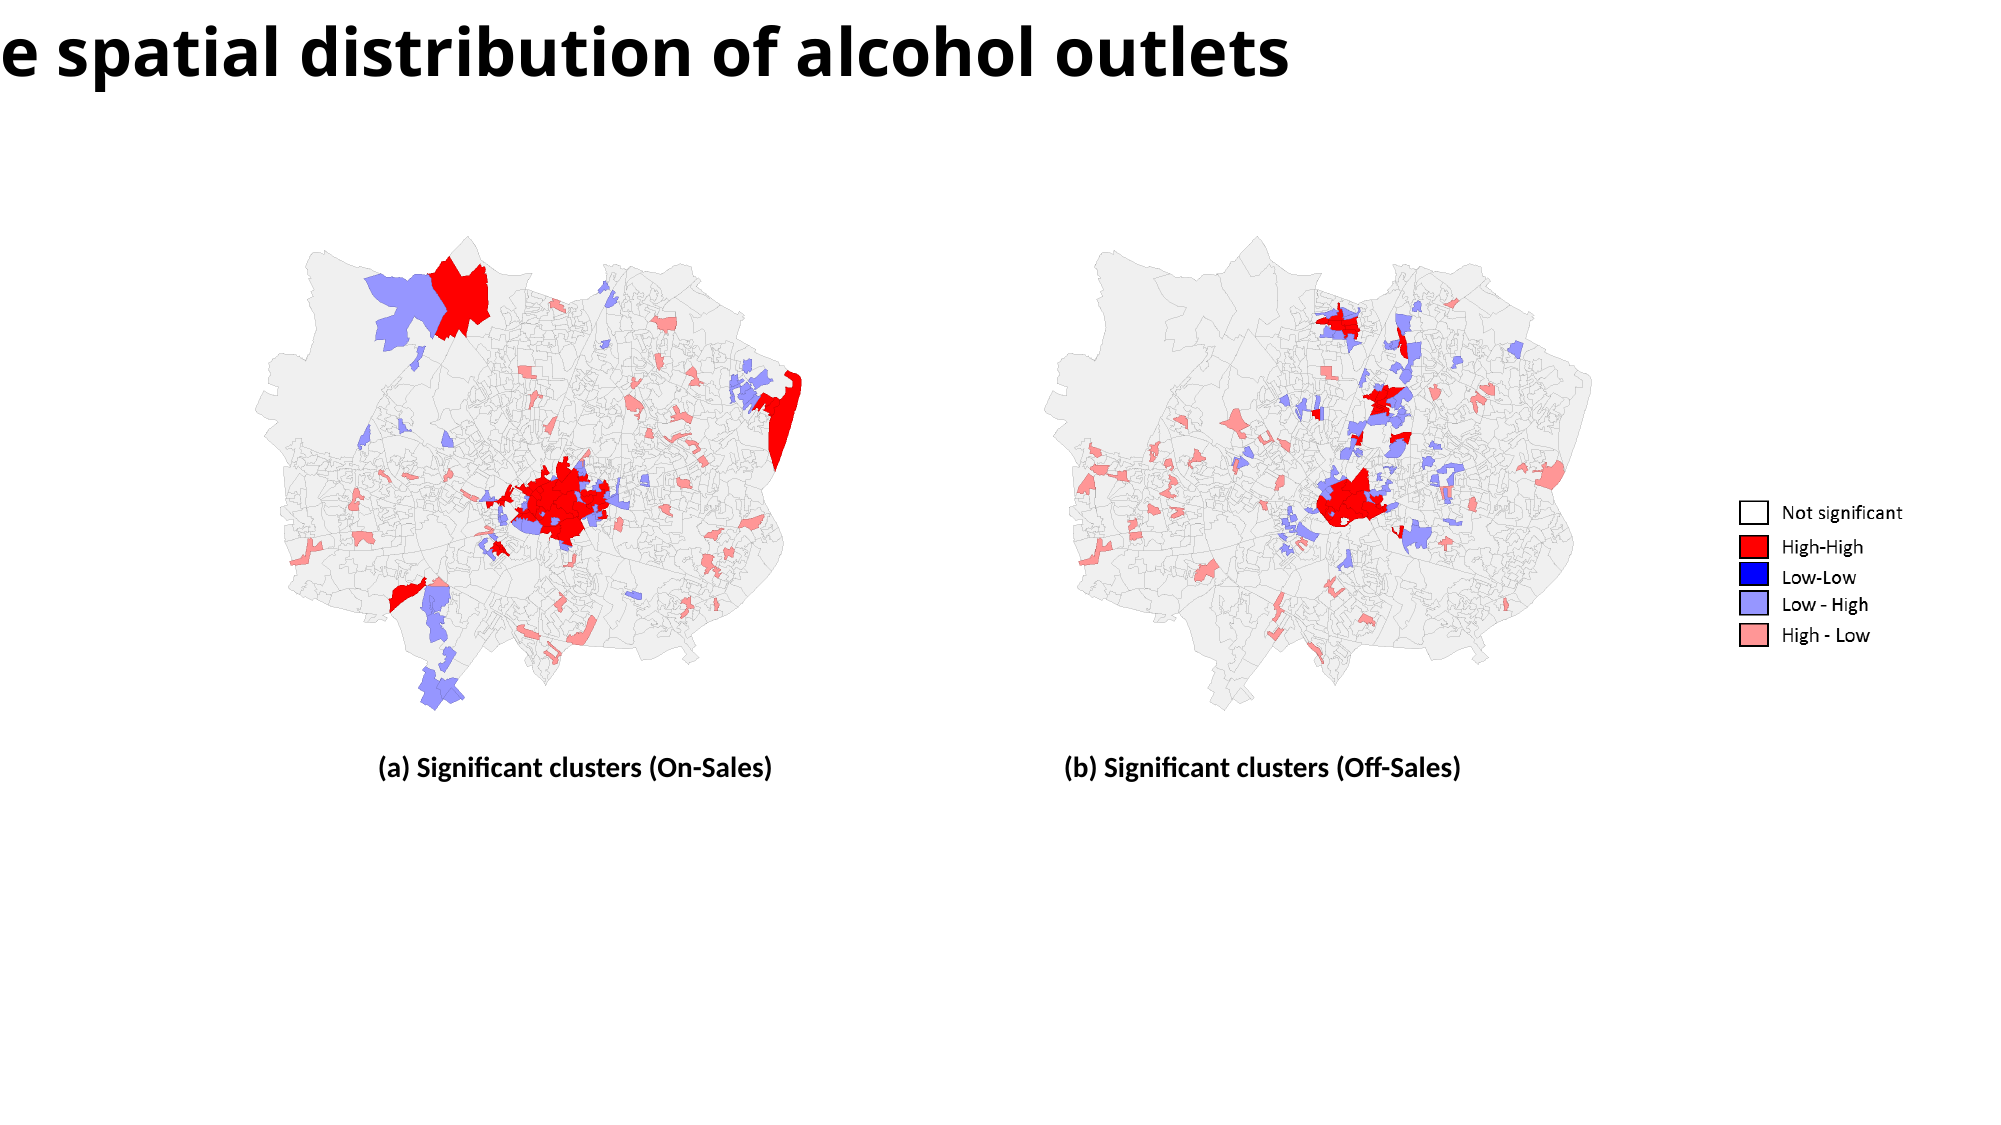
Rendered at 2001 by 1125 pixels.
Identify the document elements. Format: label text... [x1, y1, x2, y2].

text_box (b) Significant clusters (Off-Sales) [1049, 740, 1477, 791]
text_box (a) Significant clusters (On-Sales) [363, 740, 789, 791]
picture [85, 223, 1917, 723]
text_box The spatial distribution of alcohol outlets [0, 2, 1307, 97]
